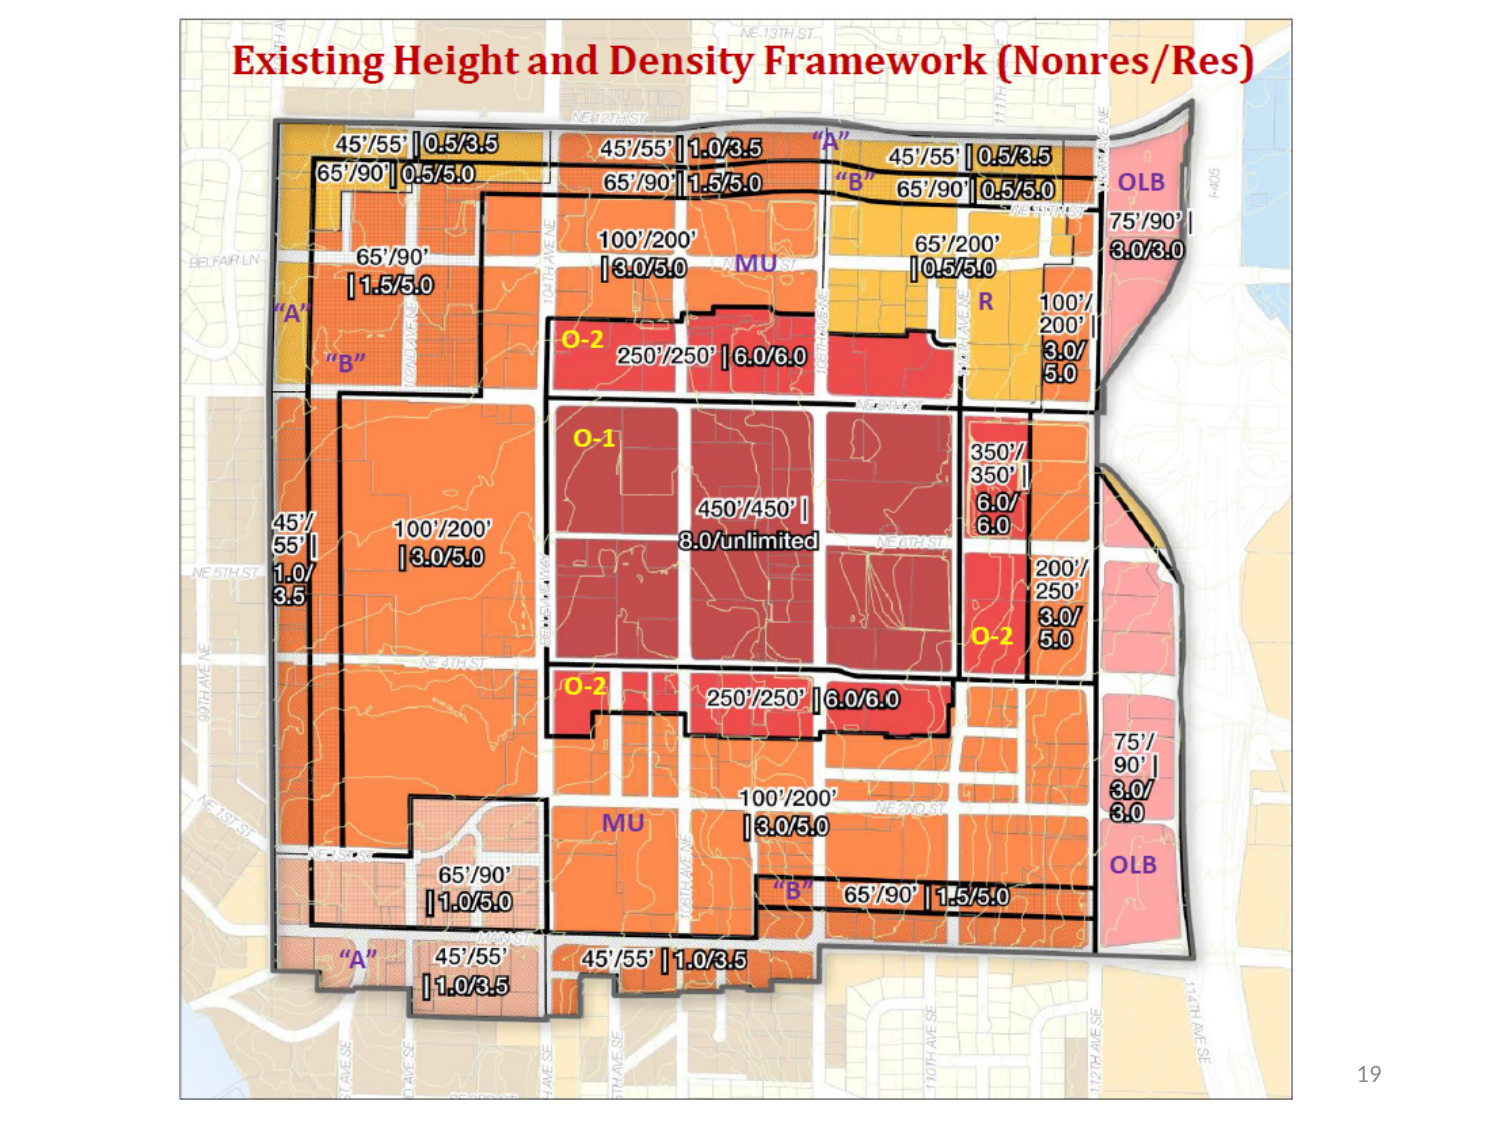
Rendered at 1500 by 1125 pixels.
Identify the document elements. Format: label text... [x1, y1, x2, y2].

picture [174, 12, 1299, 1103]
slide_number 19 [1299, 1042, 1397, 1103]
